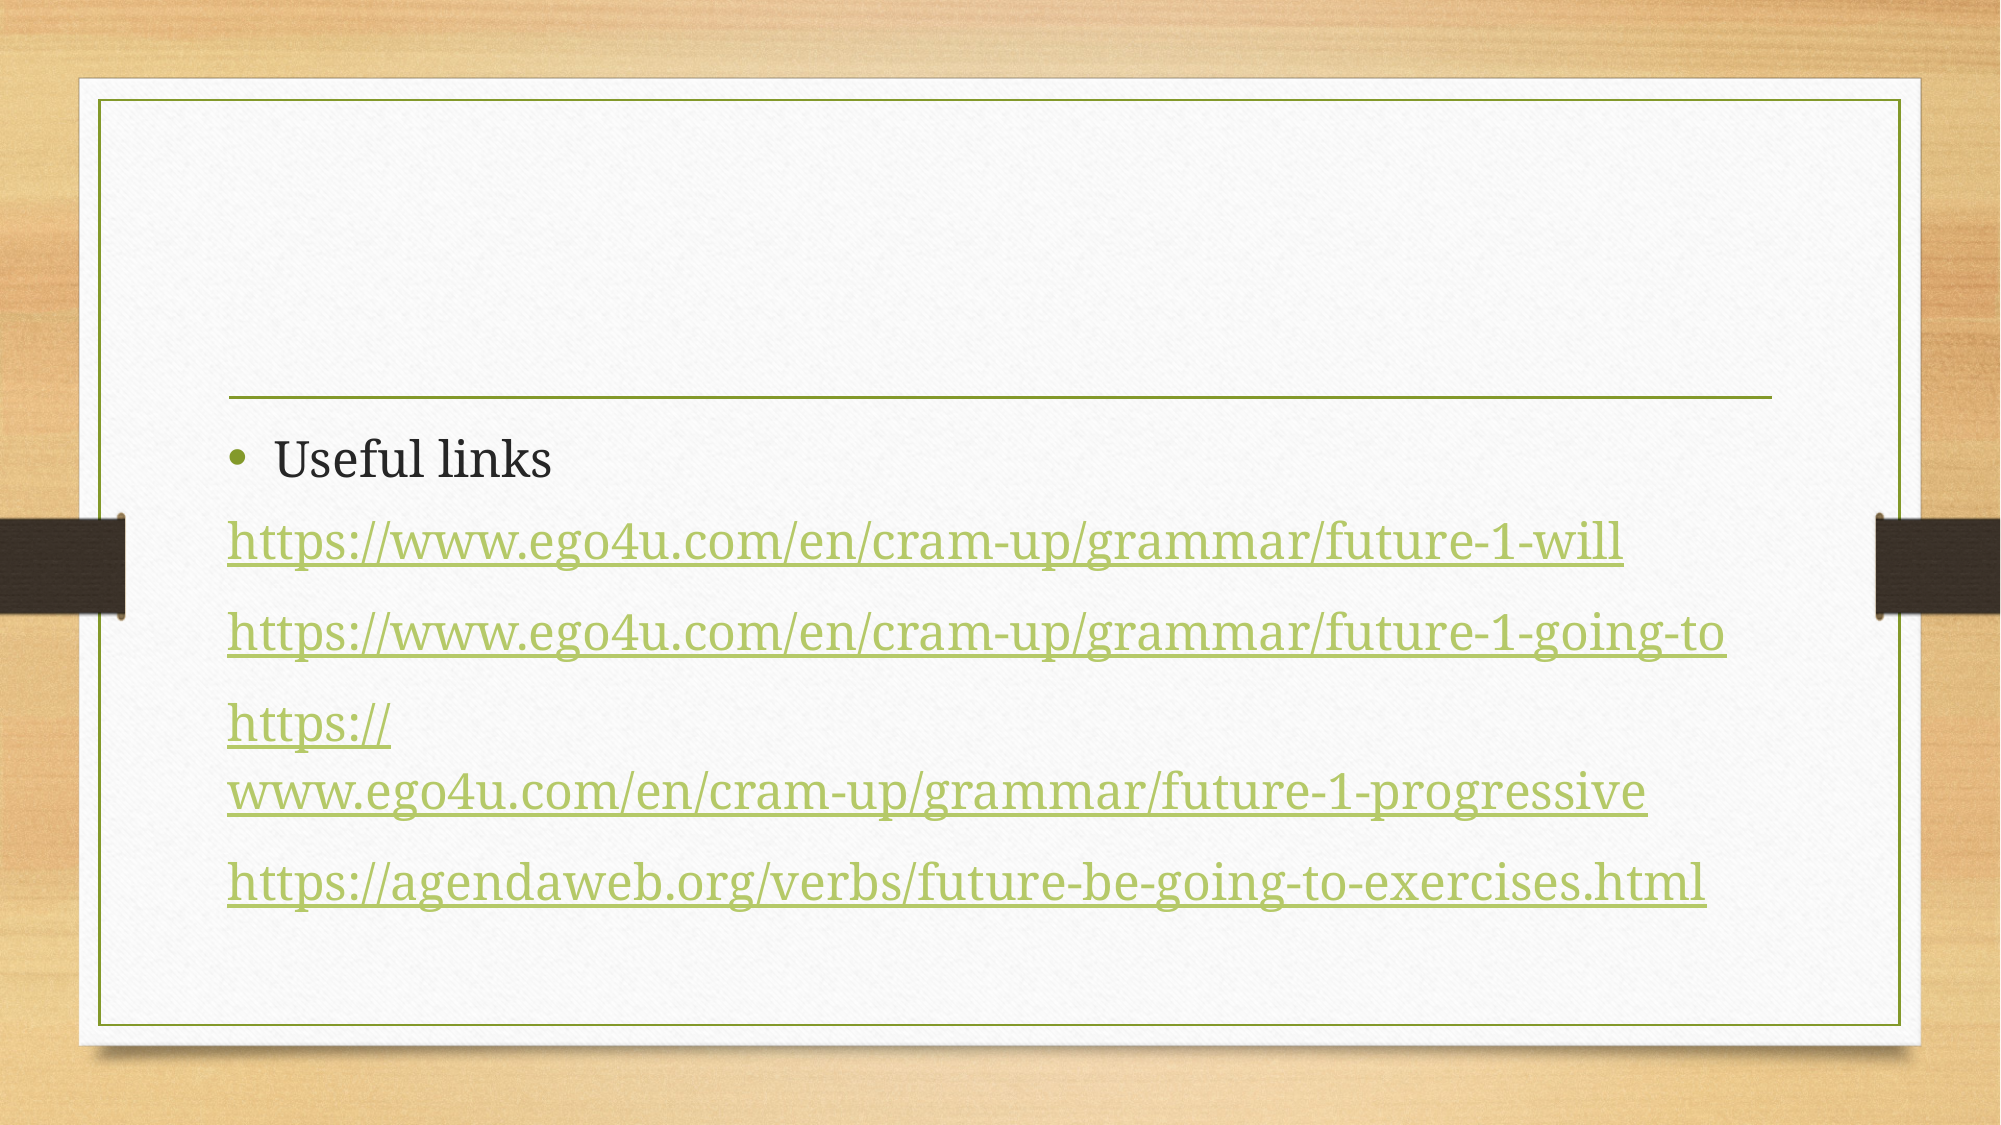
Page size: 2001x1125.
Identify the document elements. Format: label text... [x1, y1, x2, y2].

picture [0, 0, 2001, 1125]
list Useful links https://www.ego4u.com/en/cram-up/grammar/future-1-will https://www.ego4u.com/en/cram-up/grammar/future-1-going-to https://www.ego4u.com/en/cram-up/grammar/future-1-progressive https://agendaweb.org/verbs/future-be-going-to-exercises.html [212, 419, 1788, 964]
